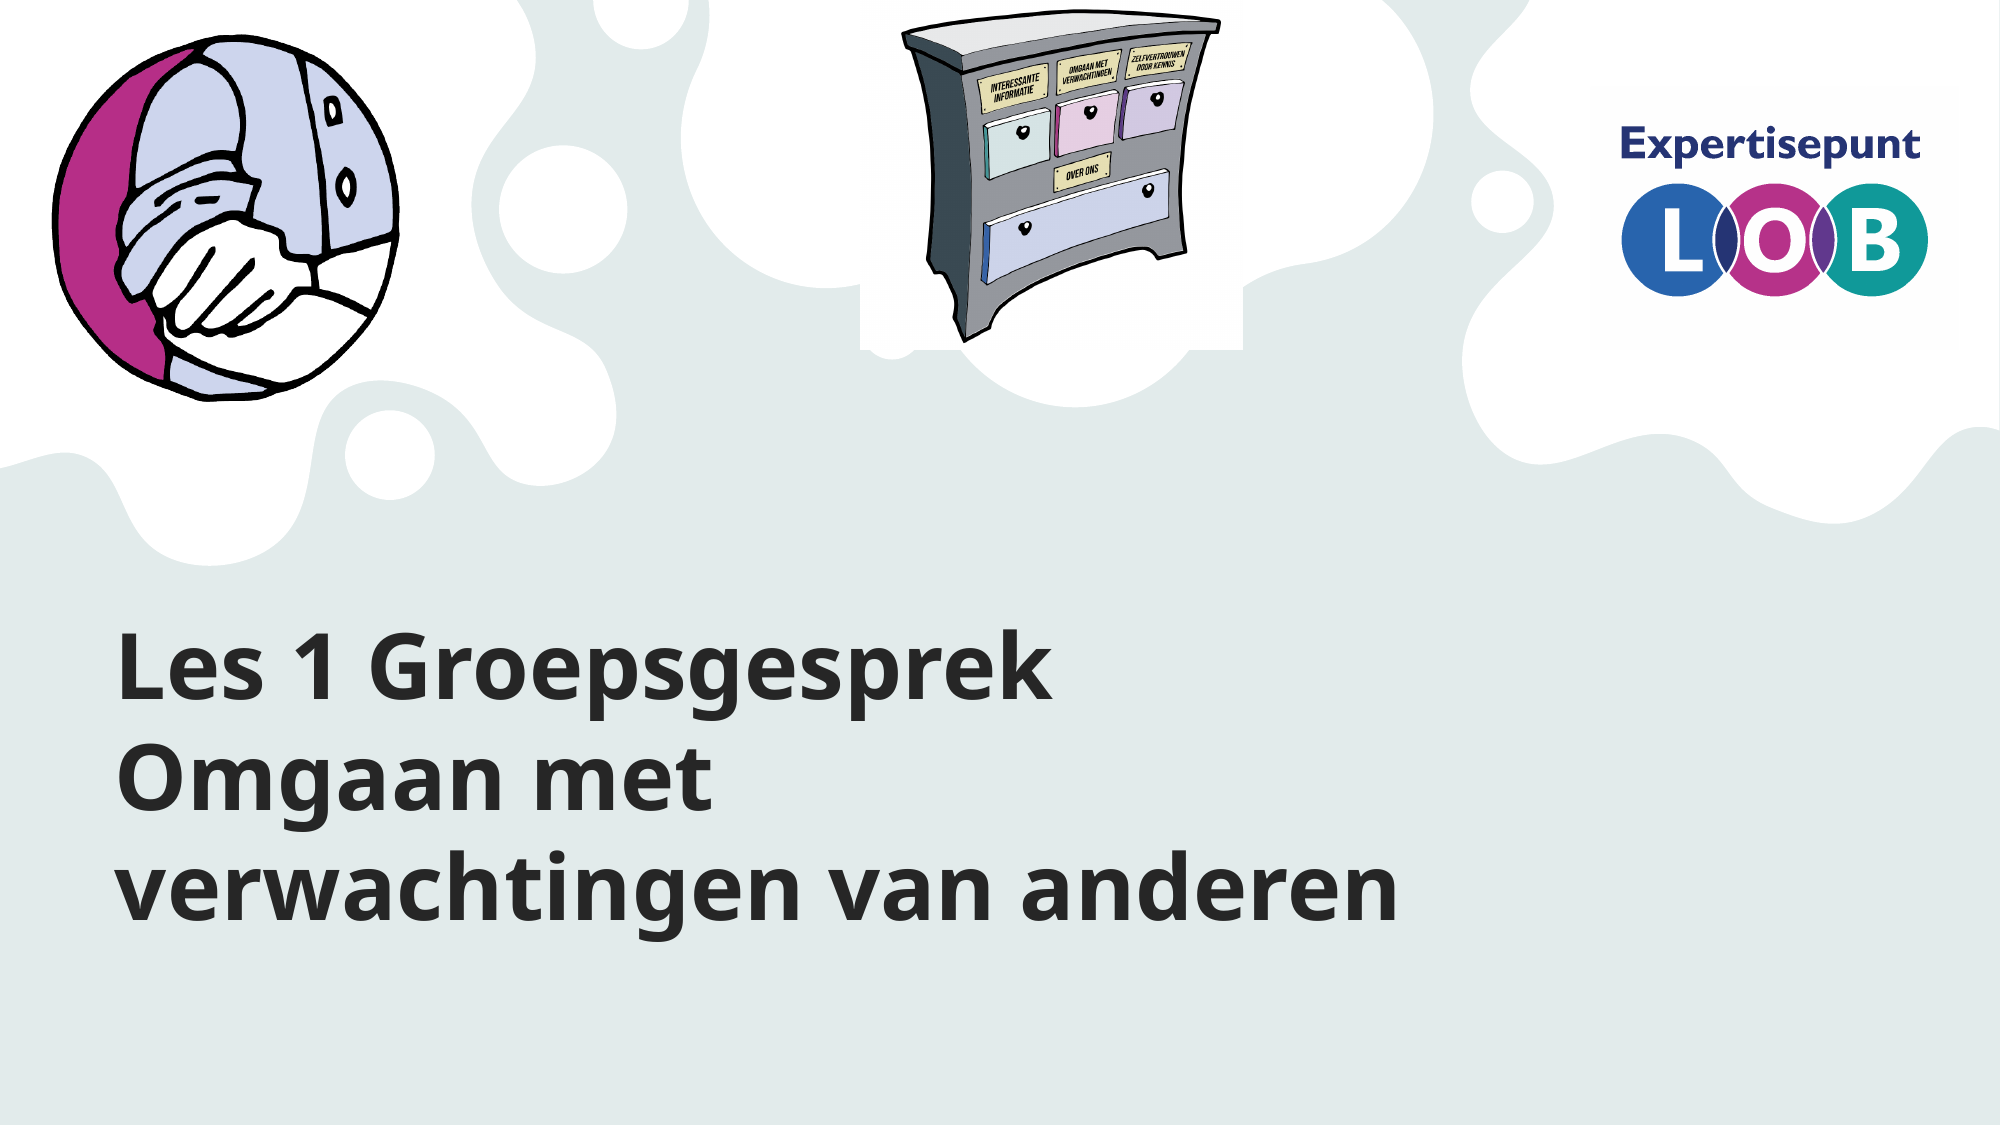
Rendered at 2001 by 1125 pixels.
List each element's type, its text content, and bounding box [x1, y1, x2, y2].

picture [860, 0, 1244, 350]
text_box [0, 577, 2000, 1125]
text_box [0, 0, 2000, 567]
title Les 1 Groepsgesprek Omgaan met verwachtingen van anderen [99, 577, 1434, 1003]
picture [1590, 86, 1959, 350]
picture [50, 33, 400, 403]
